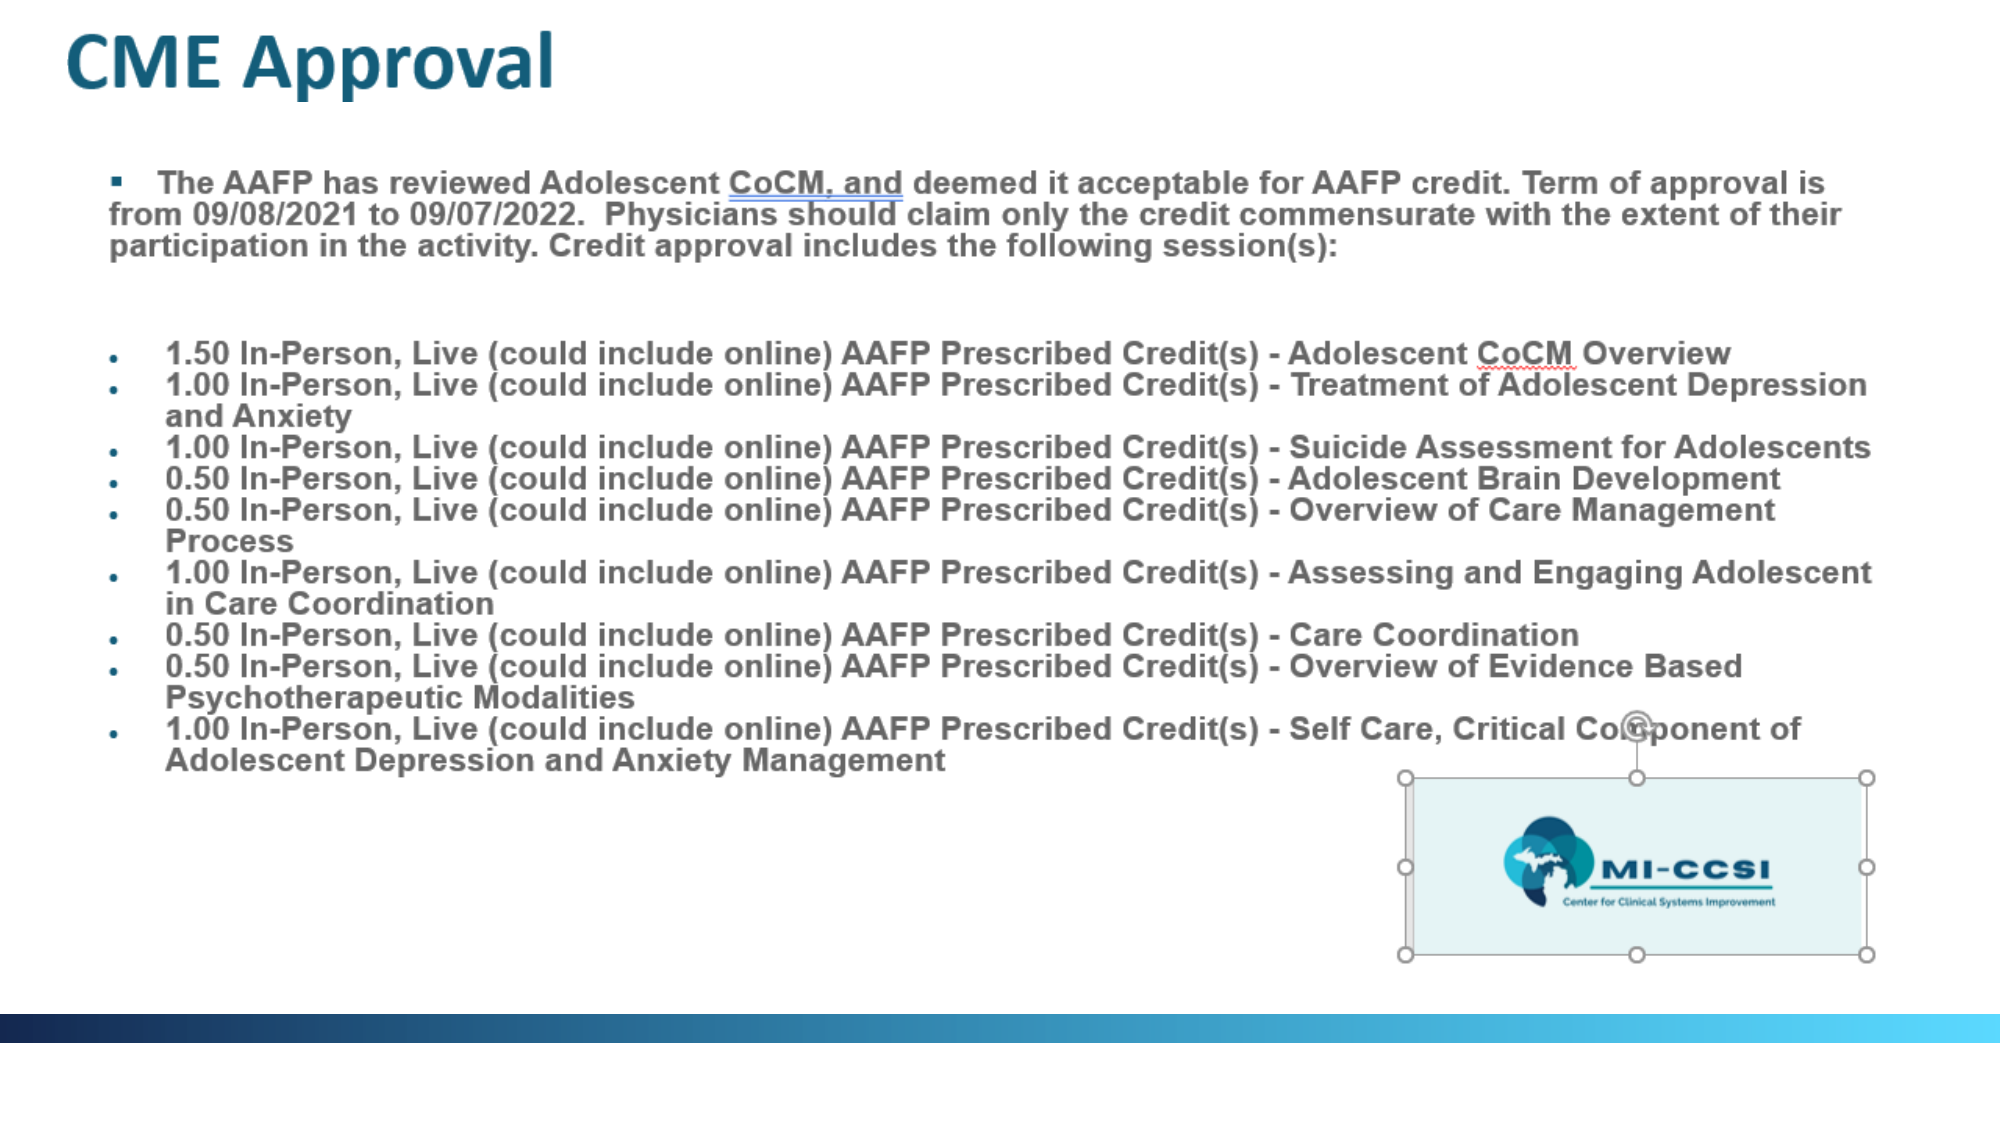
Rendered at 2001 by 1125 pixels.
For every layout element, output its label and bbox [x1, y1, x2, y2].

picture [67, 155, 1933, 970]
picture [67, 17, 575, 102]
